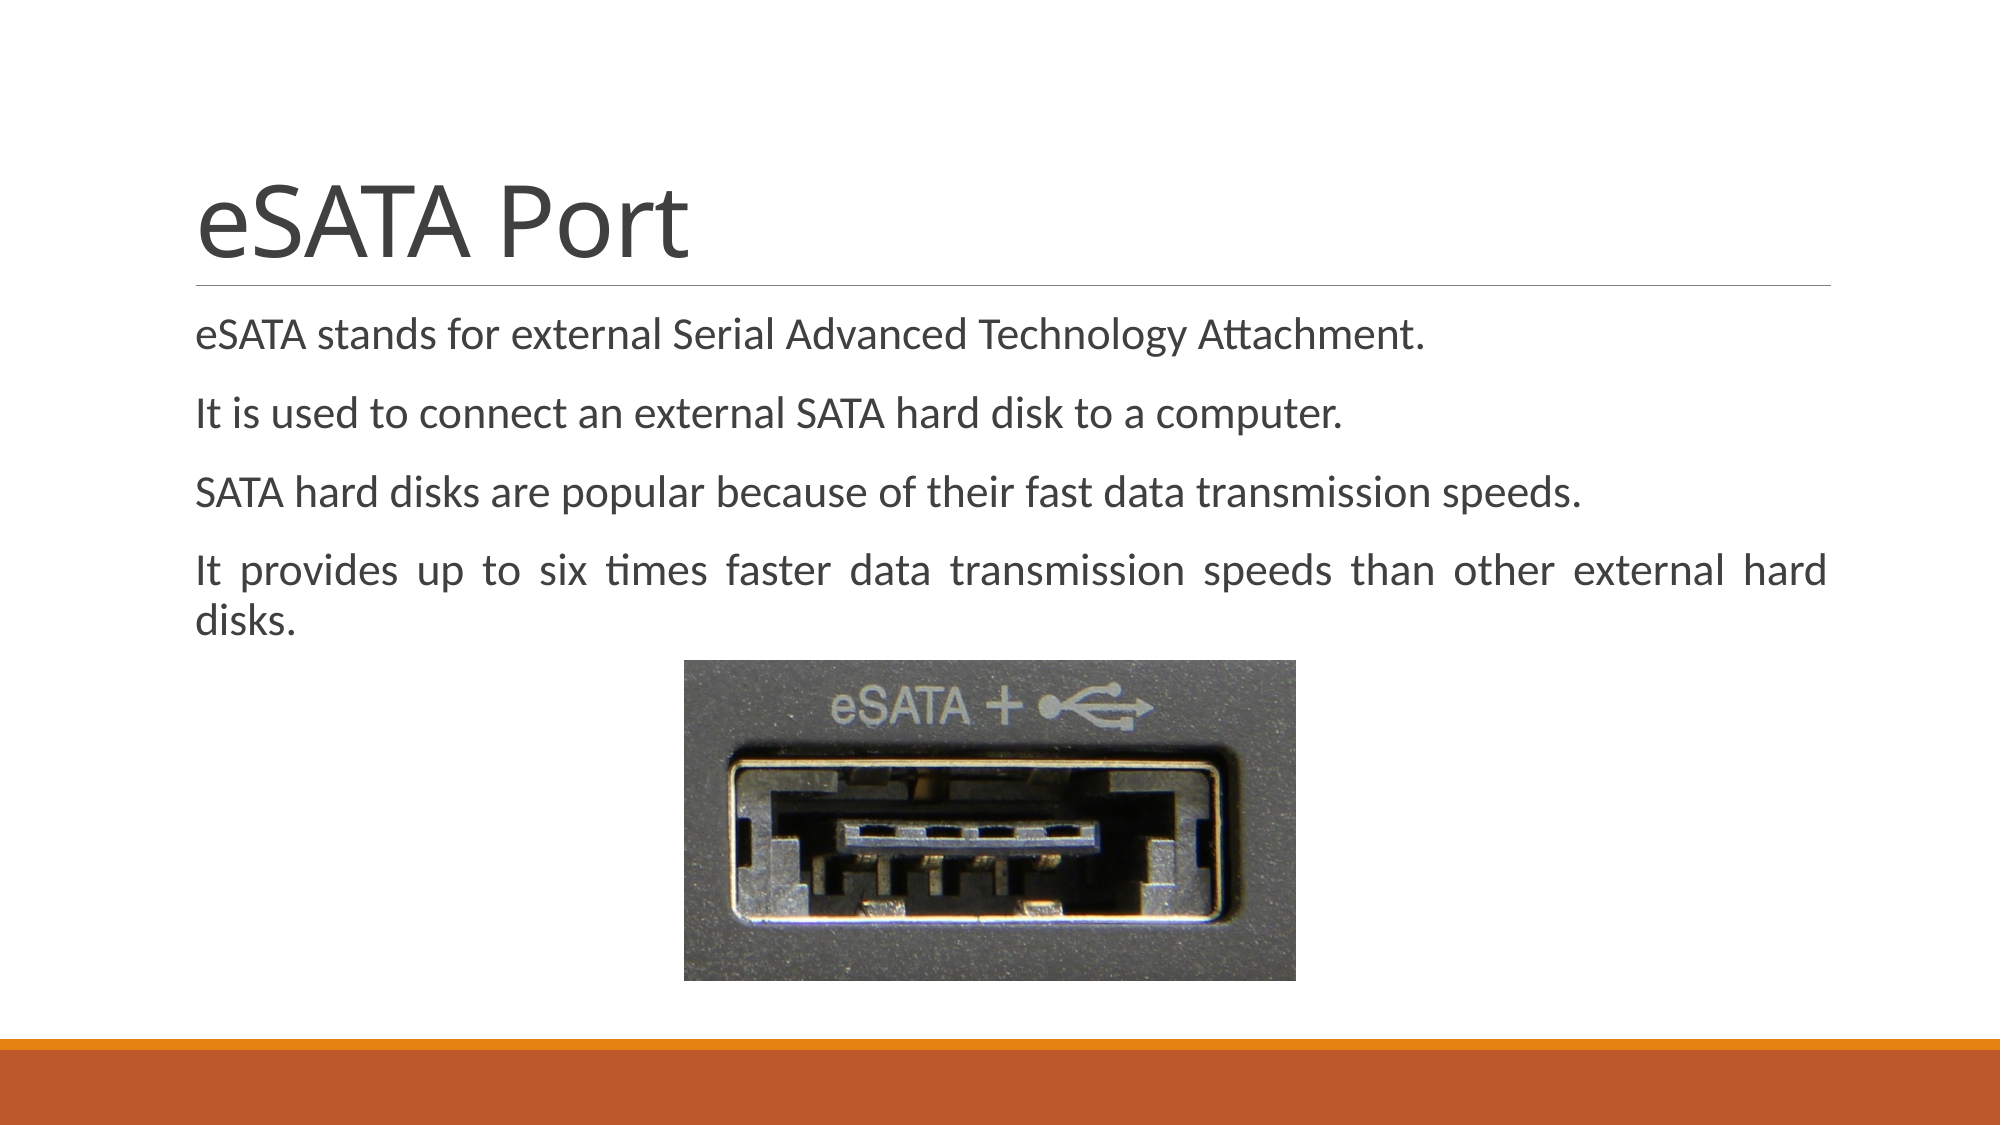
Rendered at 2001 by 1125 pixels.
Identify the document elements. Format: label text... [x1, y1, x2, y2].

title eSATA Port [180, 47, 1830, 285]
list eSATA stands for external Serial Advanced Technology Attachment. It is used to connect an external SATA hard disk to a computer. SATA hard disks are popular because of their fast data transmission speeds. It provides up to six times faster data transmission speeds than other external hard disks. [180, 302, 1830, 963]
picture [683, 659, 1296, 982]
